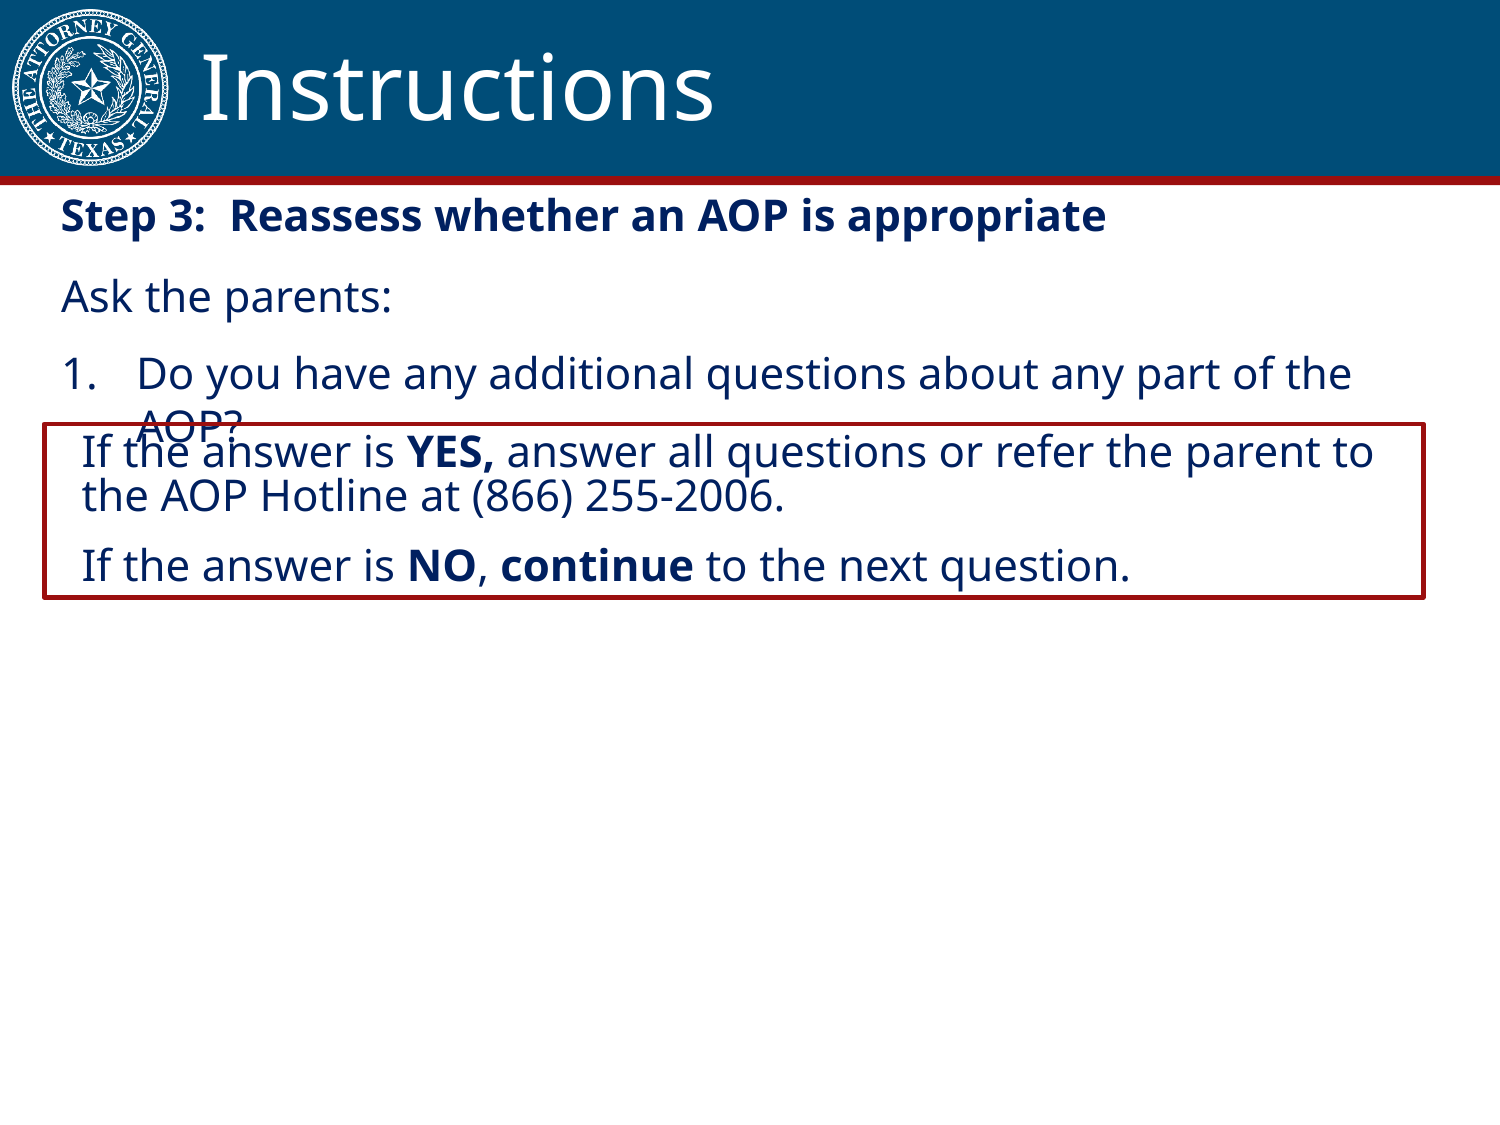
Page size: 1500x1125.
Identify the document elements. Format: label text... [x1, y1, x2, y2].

text_box Step 3: Reassess whether an AOP is appropriate [0, 186, 1349, 248]
text_box If the answer is YES, answer all questions or refer the parent to the AOP Hotline at (866) 255-2006. If the answer is NO, continue to the next question. [44, 423, 1424, 598]
text_box Instructions [188, 19, 1500, 148]
list Ask the parents: Do you have any additional questions about any part of the AOP? [0, 260, 1461, 969]
picture [12, 9, 188, 166]
text_box [0, 0, 1500, 175]
text_box [0, 175, 1500, 186]
